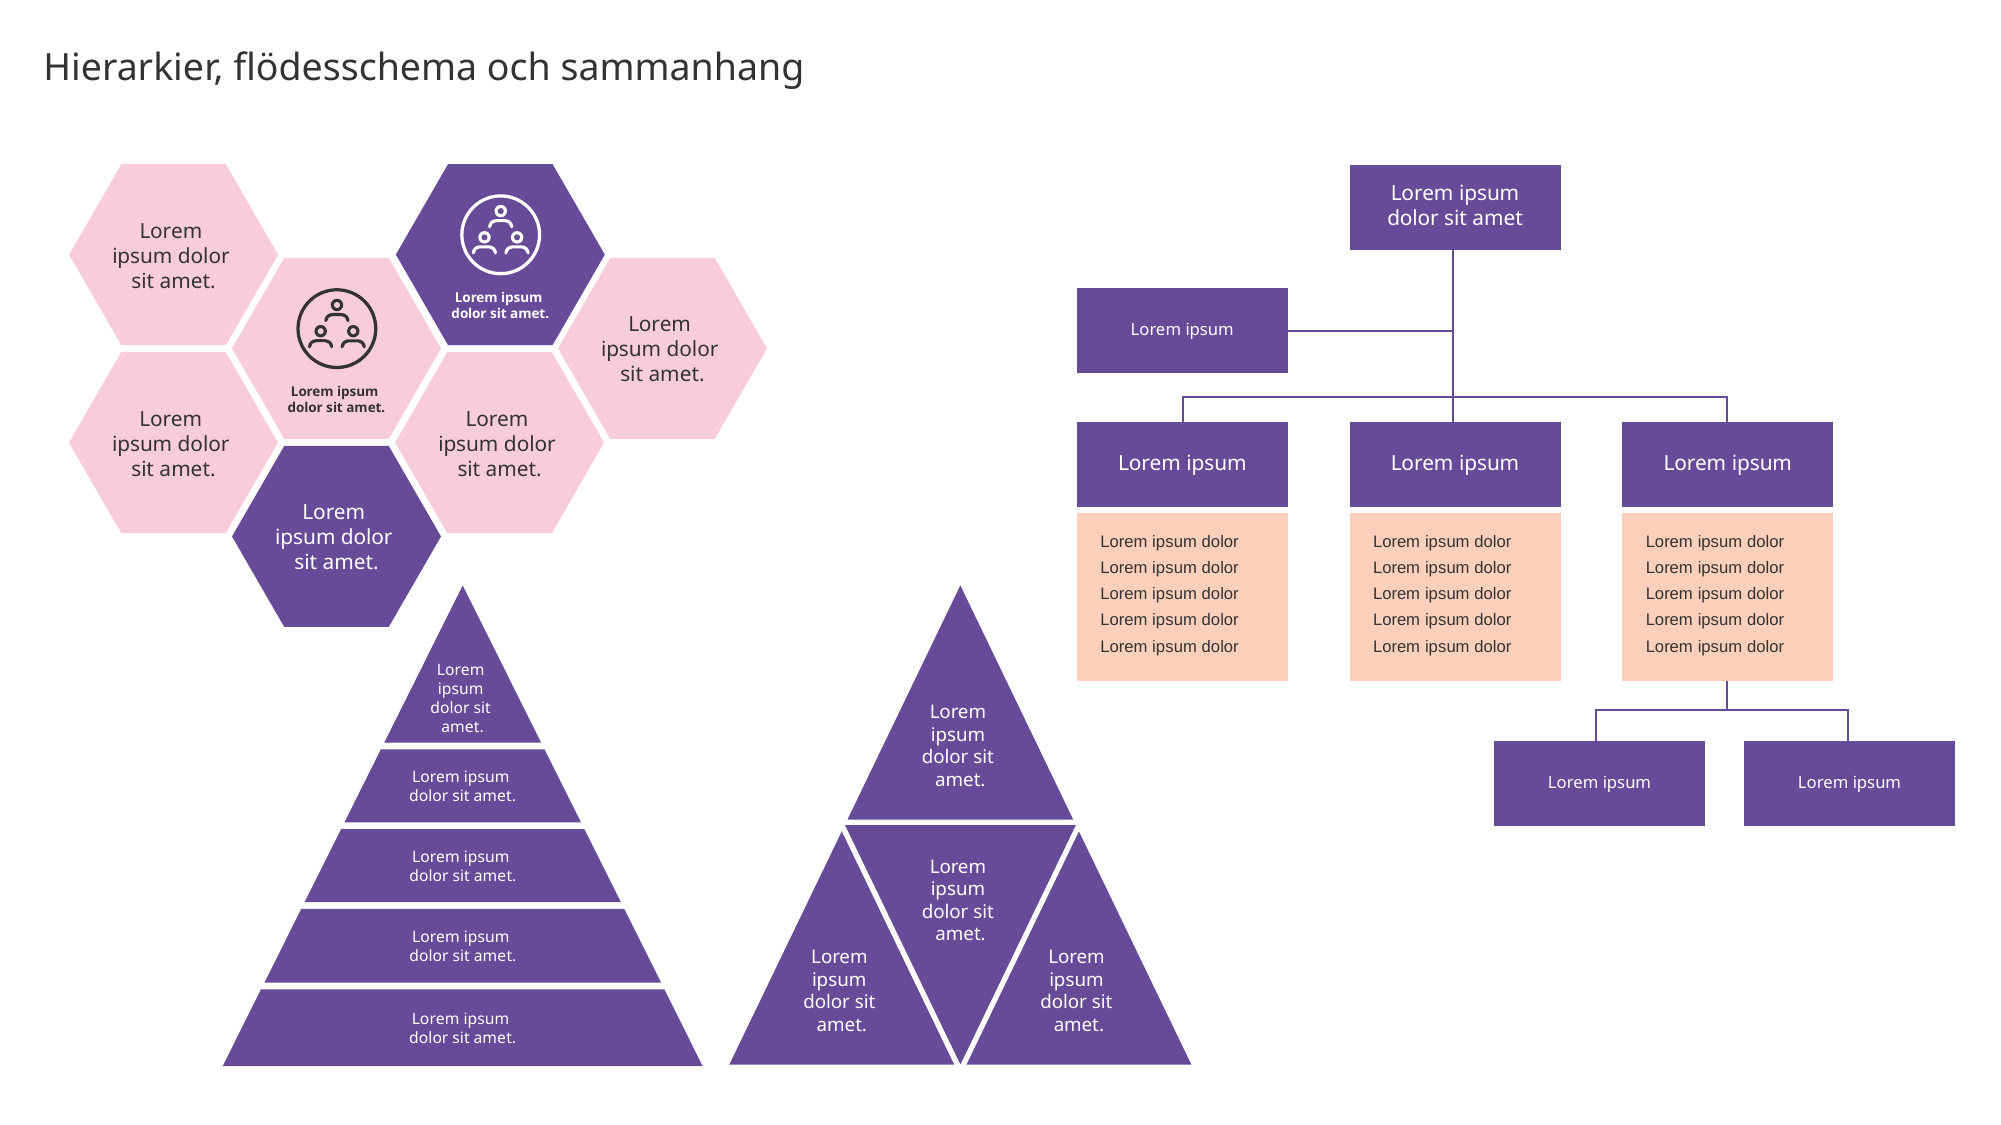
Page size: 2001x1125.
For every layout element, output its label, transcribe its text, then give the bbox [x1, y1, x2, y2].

text_box Lorem ipsum dolor sit amet. [232, 445, 442, 585]
text_box Lorem ipsum [1494, 741, 1706, 826]
text_box Hierarkier, flödesschema och sammanhang [28, 35, 1956, 96]
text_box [1622, 422, 1834, 682]
text_box Lorem ipsum [1076, 287, 1182, 373]
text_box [460, 194, 542, 276]
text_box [296, 288, 378, 370]
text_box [1596, 608, 1848, 751]
text_box Lorem ipsum dolor sit amet. [395, 164, 605, 346]
text_box Lorem ipsum dolor sit amet. [232, 257, 442, 439]
text_box Lorem ipsum dolor sit amet. [69, 164, 279, 346]
text_box Lorem ipsum dolor sit amet. [68, 352, 278, 534]
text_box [222, 585, 703, 1067]
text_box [1182, 243, 1727, 464]
text_box Lorem ipsum dolor sit amet. [395, 352, 605, 534]
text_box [1349, 422, 1561, 682]
text_box Lorem ipsum dolor sit amet. [558, 257, 768, 439]
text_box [729, 585, 1192, 1065]
text_box Lorem ipsum dolor sit amet [1349, 165, 1561, 243]
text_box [1076, 422, 1289, 682]
text_box Lorem ipsum [1744, 741, 1956, 826]
